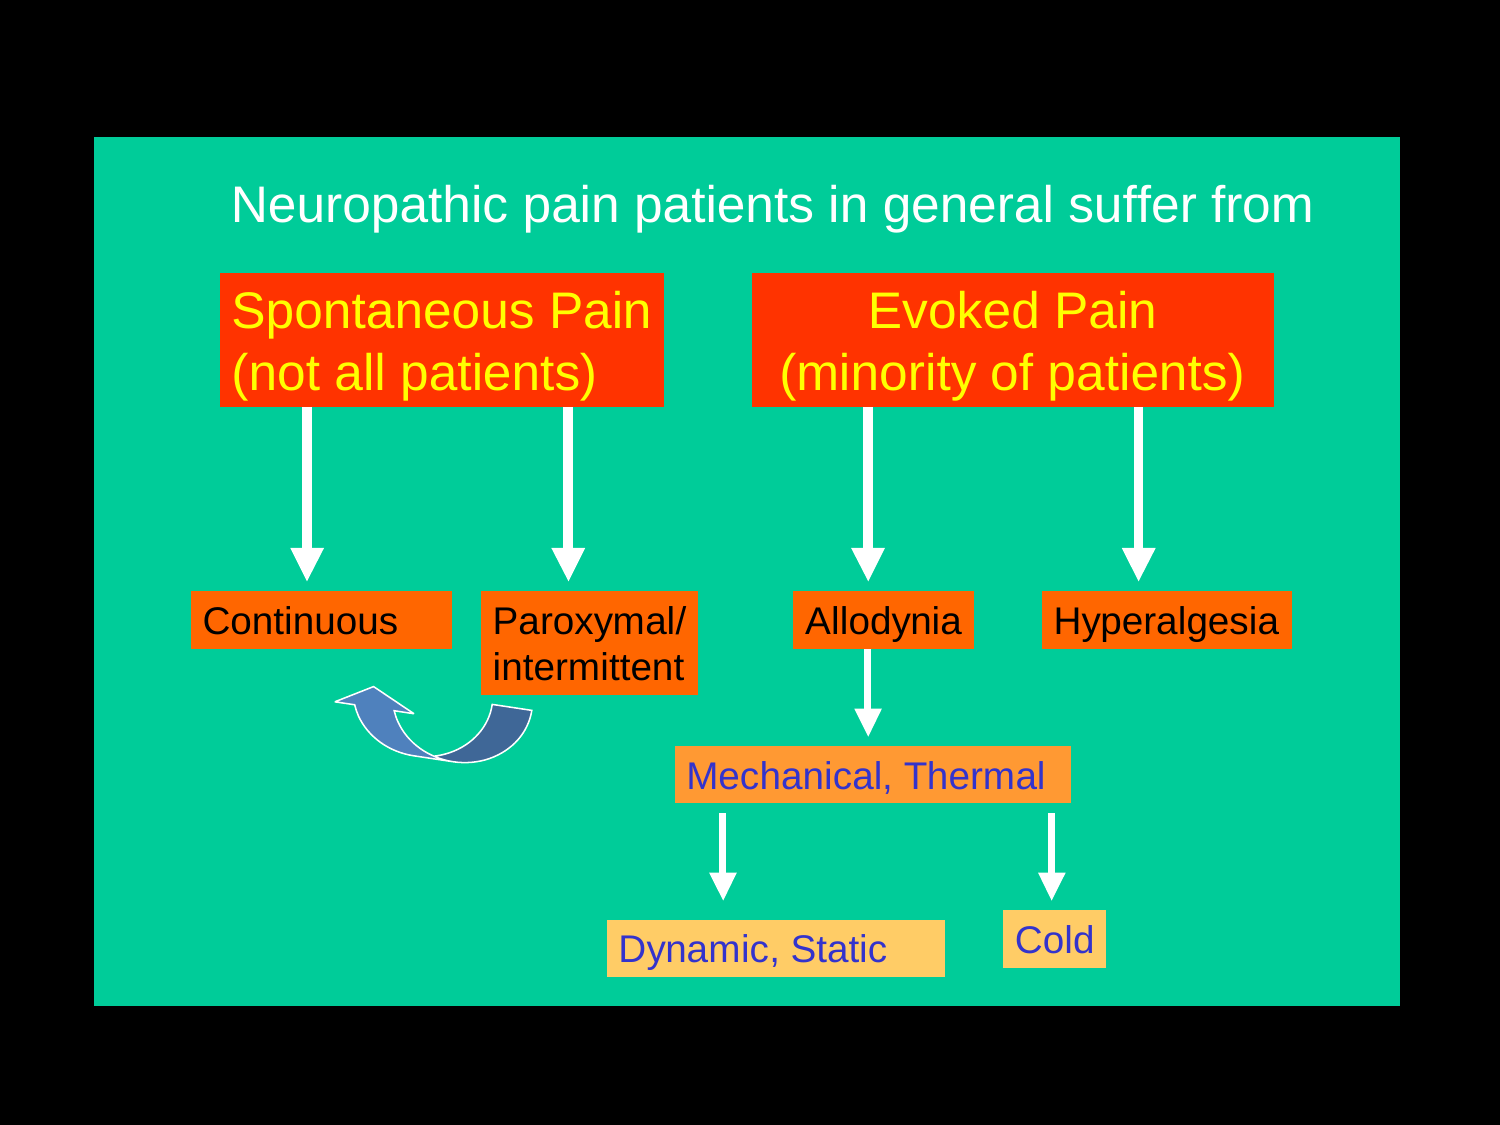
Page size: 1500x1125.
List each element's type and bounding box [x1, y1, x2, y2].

text_box [93, 136, 1400, 1007]
